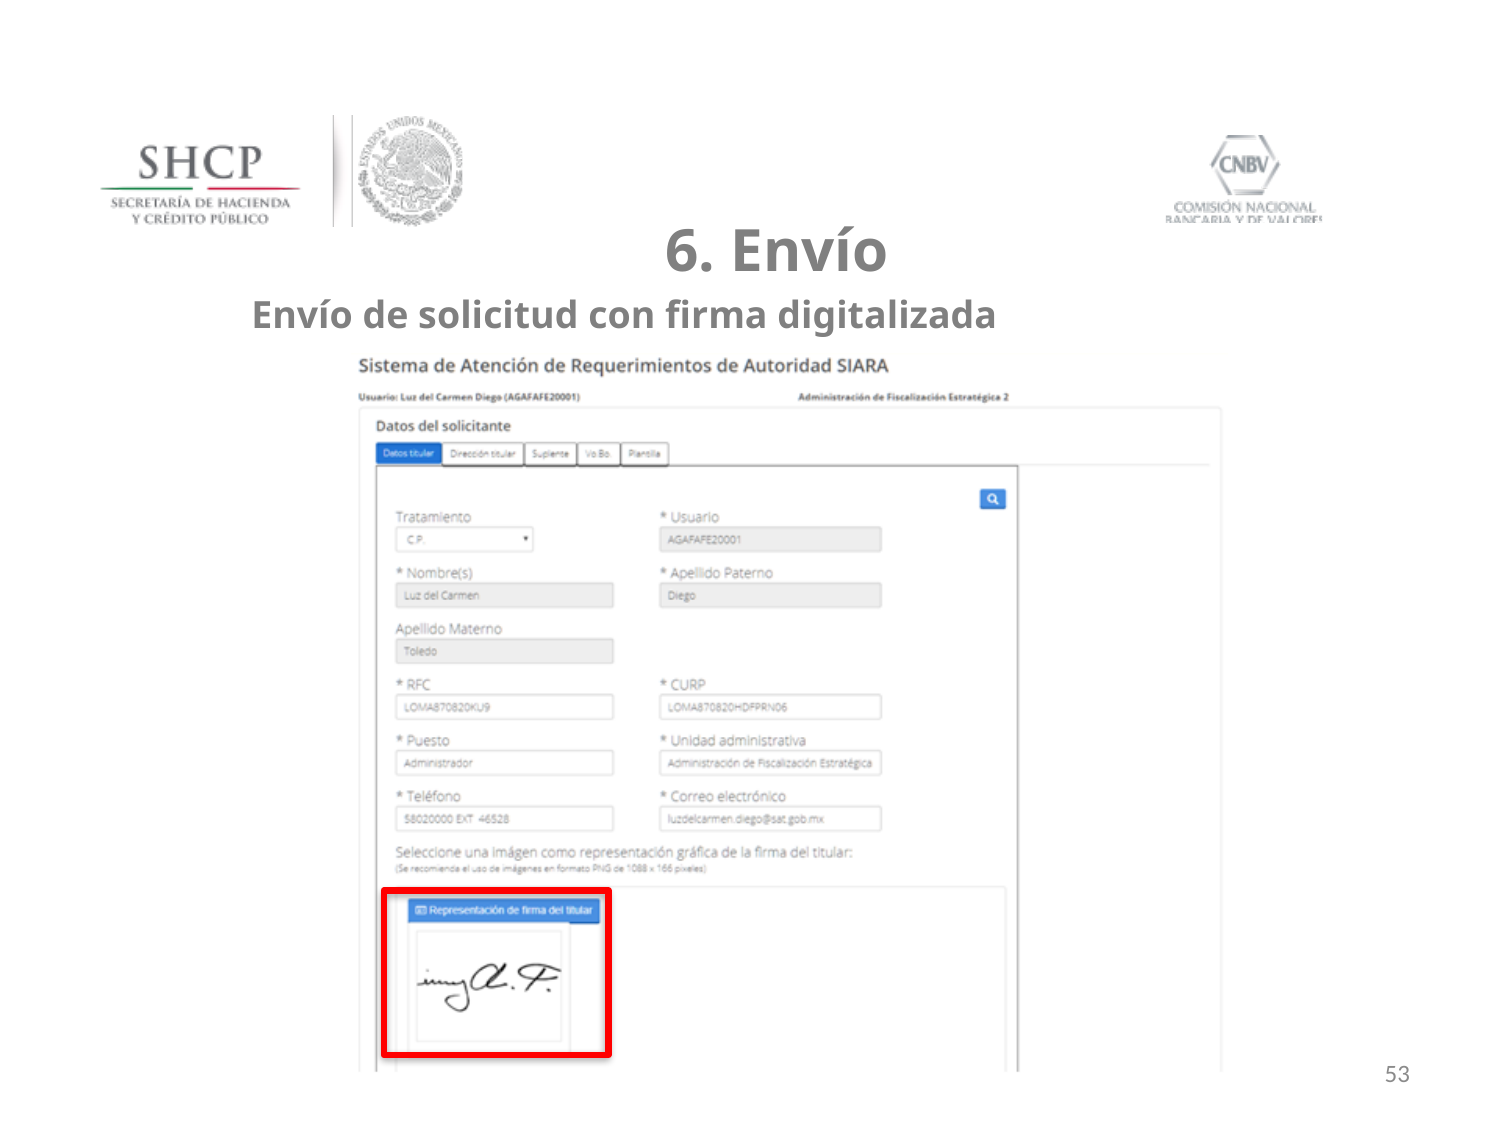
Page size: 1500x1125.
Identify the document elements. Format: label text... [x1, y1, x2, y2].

picture [99, 115, 463, 227]
picture [351, 352, 1229, 1120]
text_box 6. Envío [650, 205, 904, 283]
slide_number 53 [1232, 1042, 1425, 1103]
picture [1165, 135, 1323, 224]
text_box Envío de solicitud con firma digitalizada [236, 283, 1323, 344]
